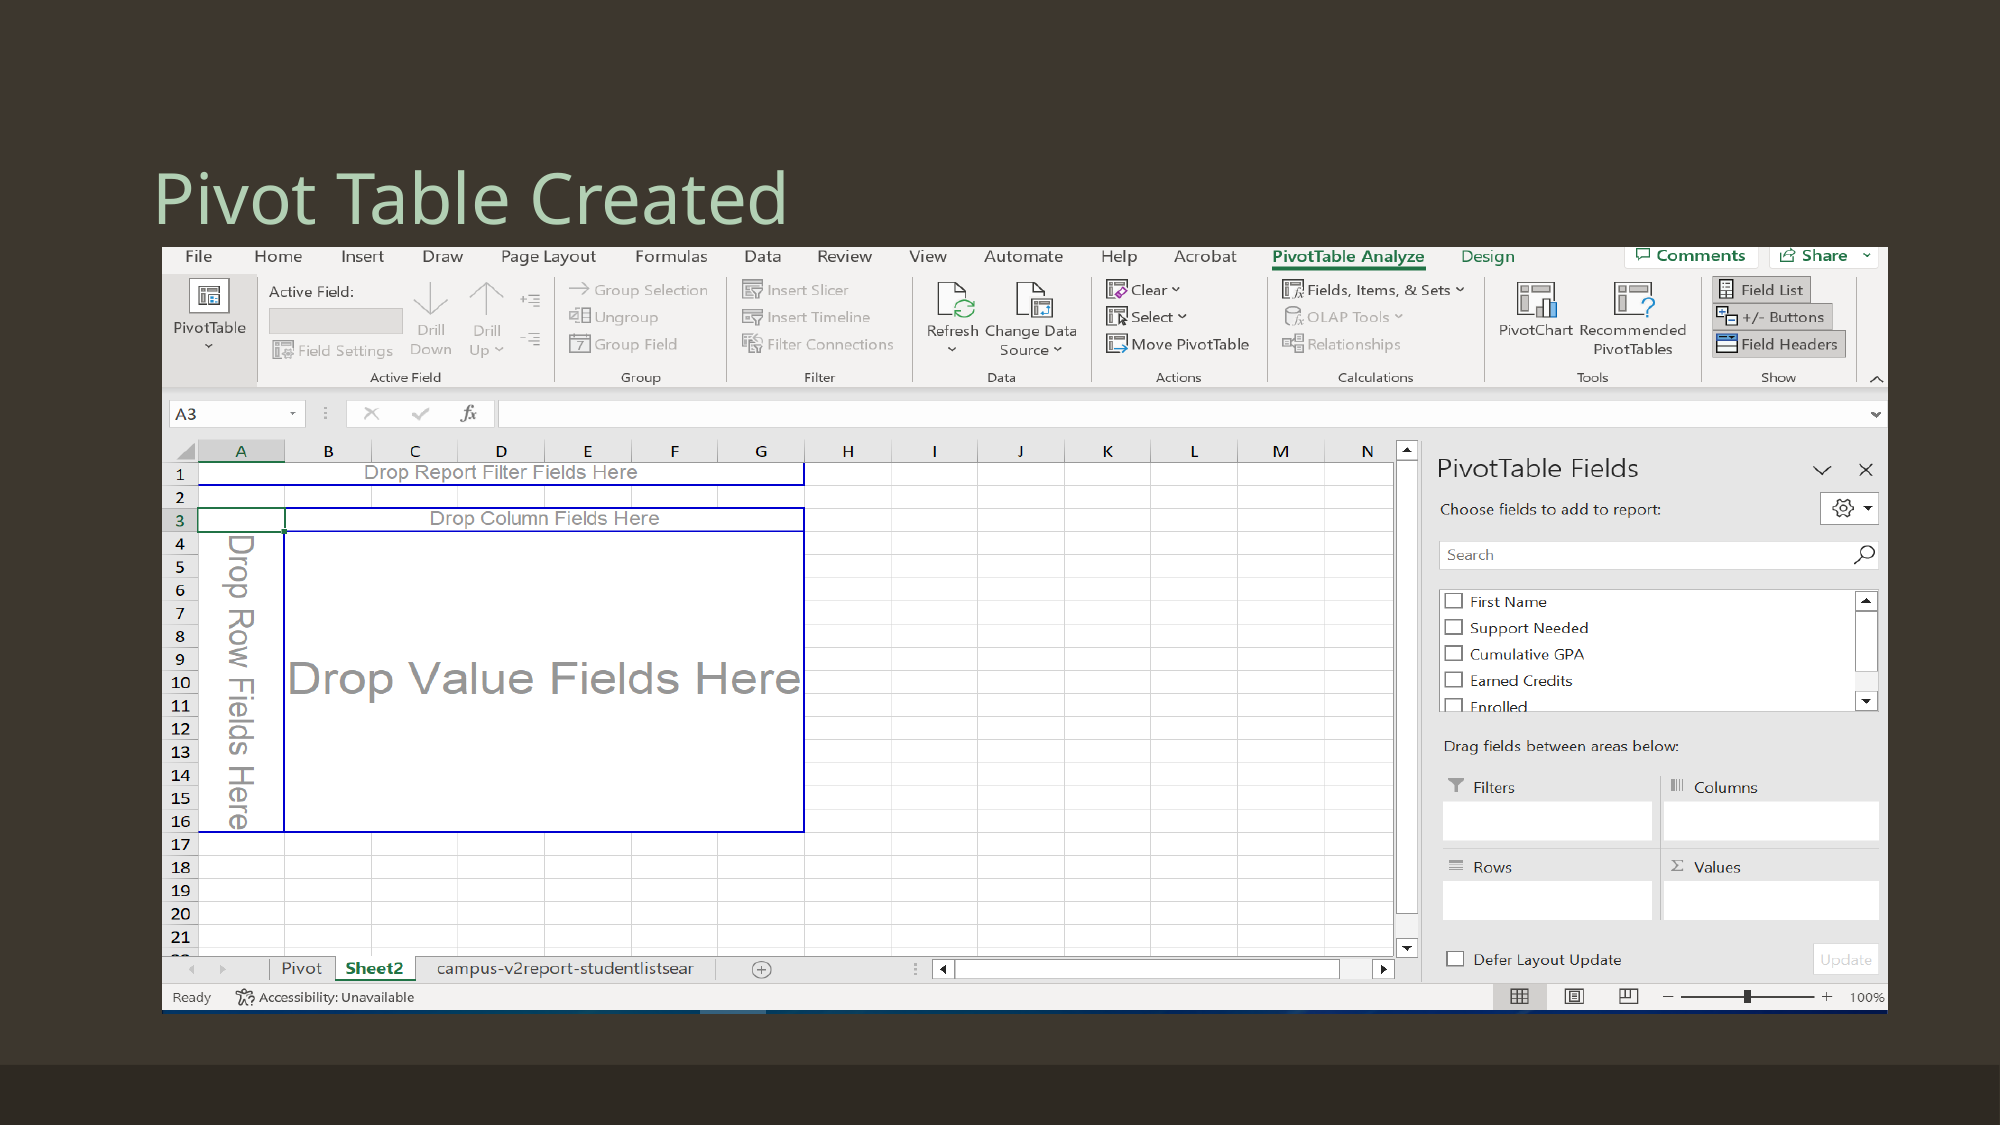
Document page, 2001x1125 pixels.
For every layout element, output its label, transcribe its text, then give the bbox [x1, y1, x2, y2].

title Pivot Table Created [137, 59, 1863, 248]
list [162, 247, 1888, 1014]
